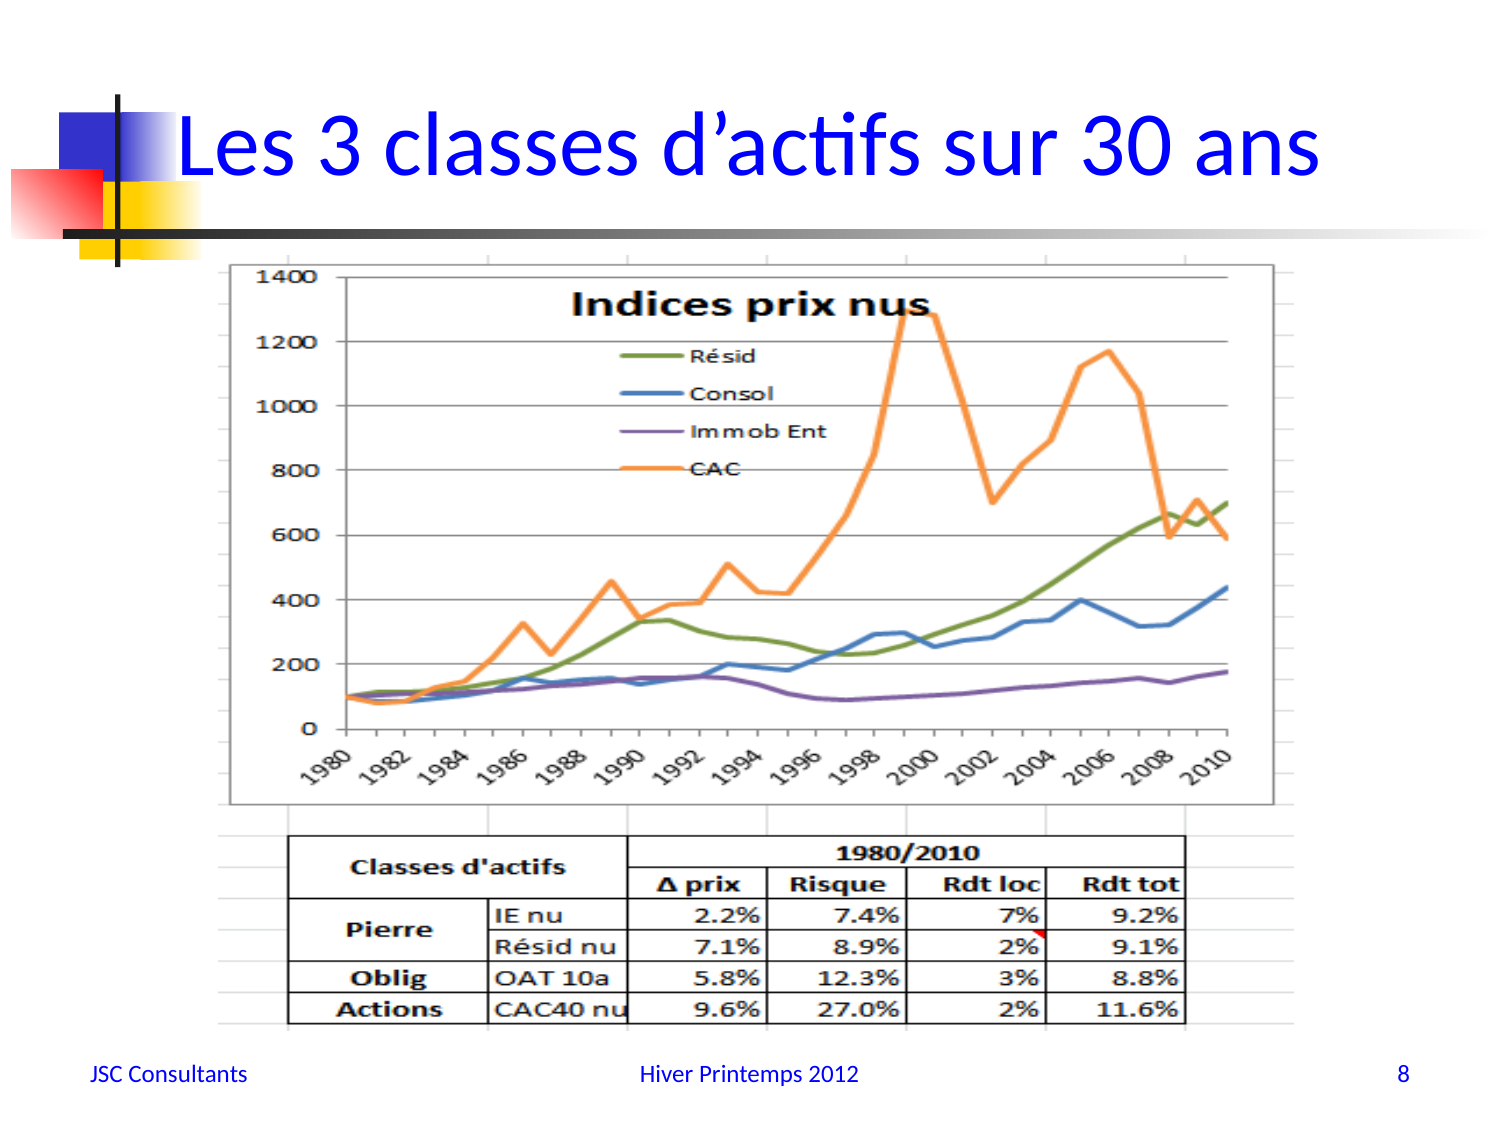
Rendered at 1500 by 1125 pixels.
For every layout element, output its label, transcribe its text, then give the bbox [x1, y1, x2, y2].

picture [218, 255, 1294, 1031]
slide_number 8 [1074, 1042, 1425, 1103]
slide_number JSC Consultants [75, 1042, 425, 1103]
title Les 3 classes d’actifs sur 30 ans [75, 45, 1425, 233]
footer Hiver Printemps 2012 [512, 1042, 988, 1103]
